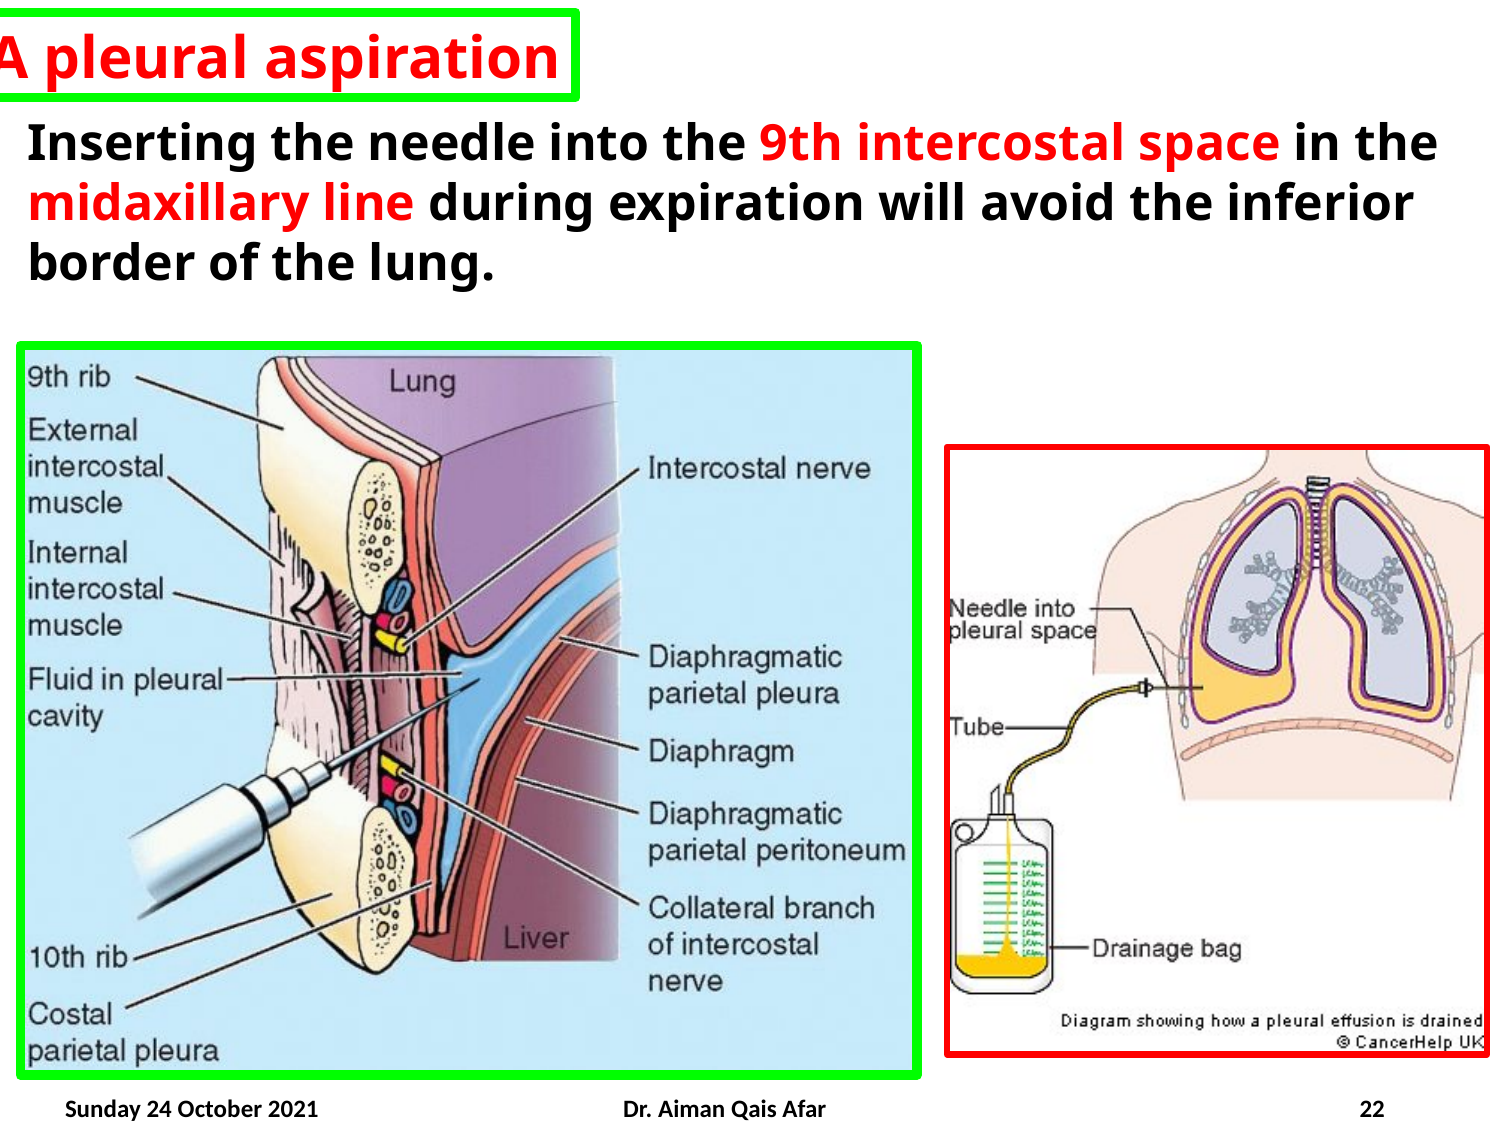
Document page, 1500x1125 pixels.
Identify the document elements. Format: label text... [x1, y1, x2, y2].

text_box Inserting the needle into the 9th intercostal space in the midaxillary line during expiration will avoid the inferior border of the lung. [12, 103, 1484, 298]
picture [24, 349, 913, 1071]
slide_number 22 [1050, 1077, 1400, 1125]
text_box A pleural aspiration [0, 12, 576, 98]
picture [949, 449, 1485, 1052]
footer Dr. Aiman Qais Afar [487, 1077, 963, 1125]
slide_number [50, 1080, 400, 1125]
